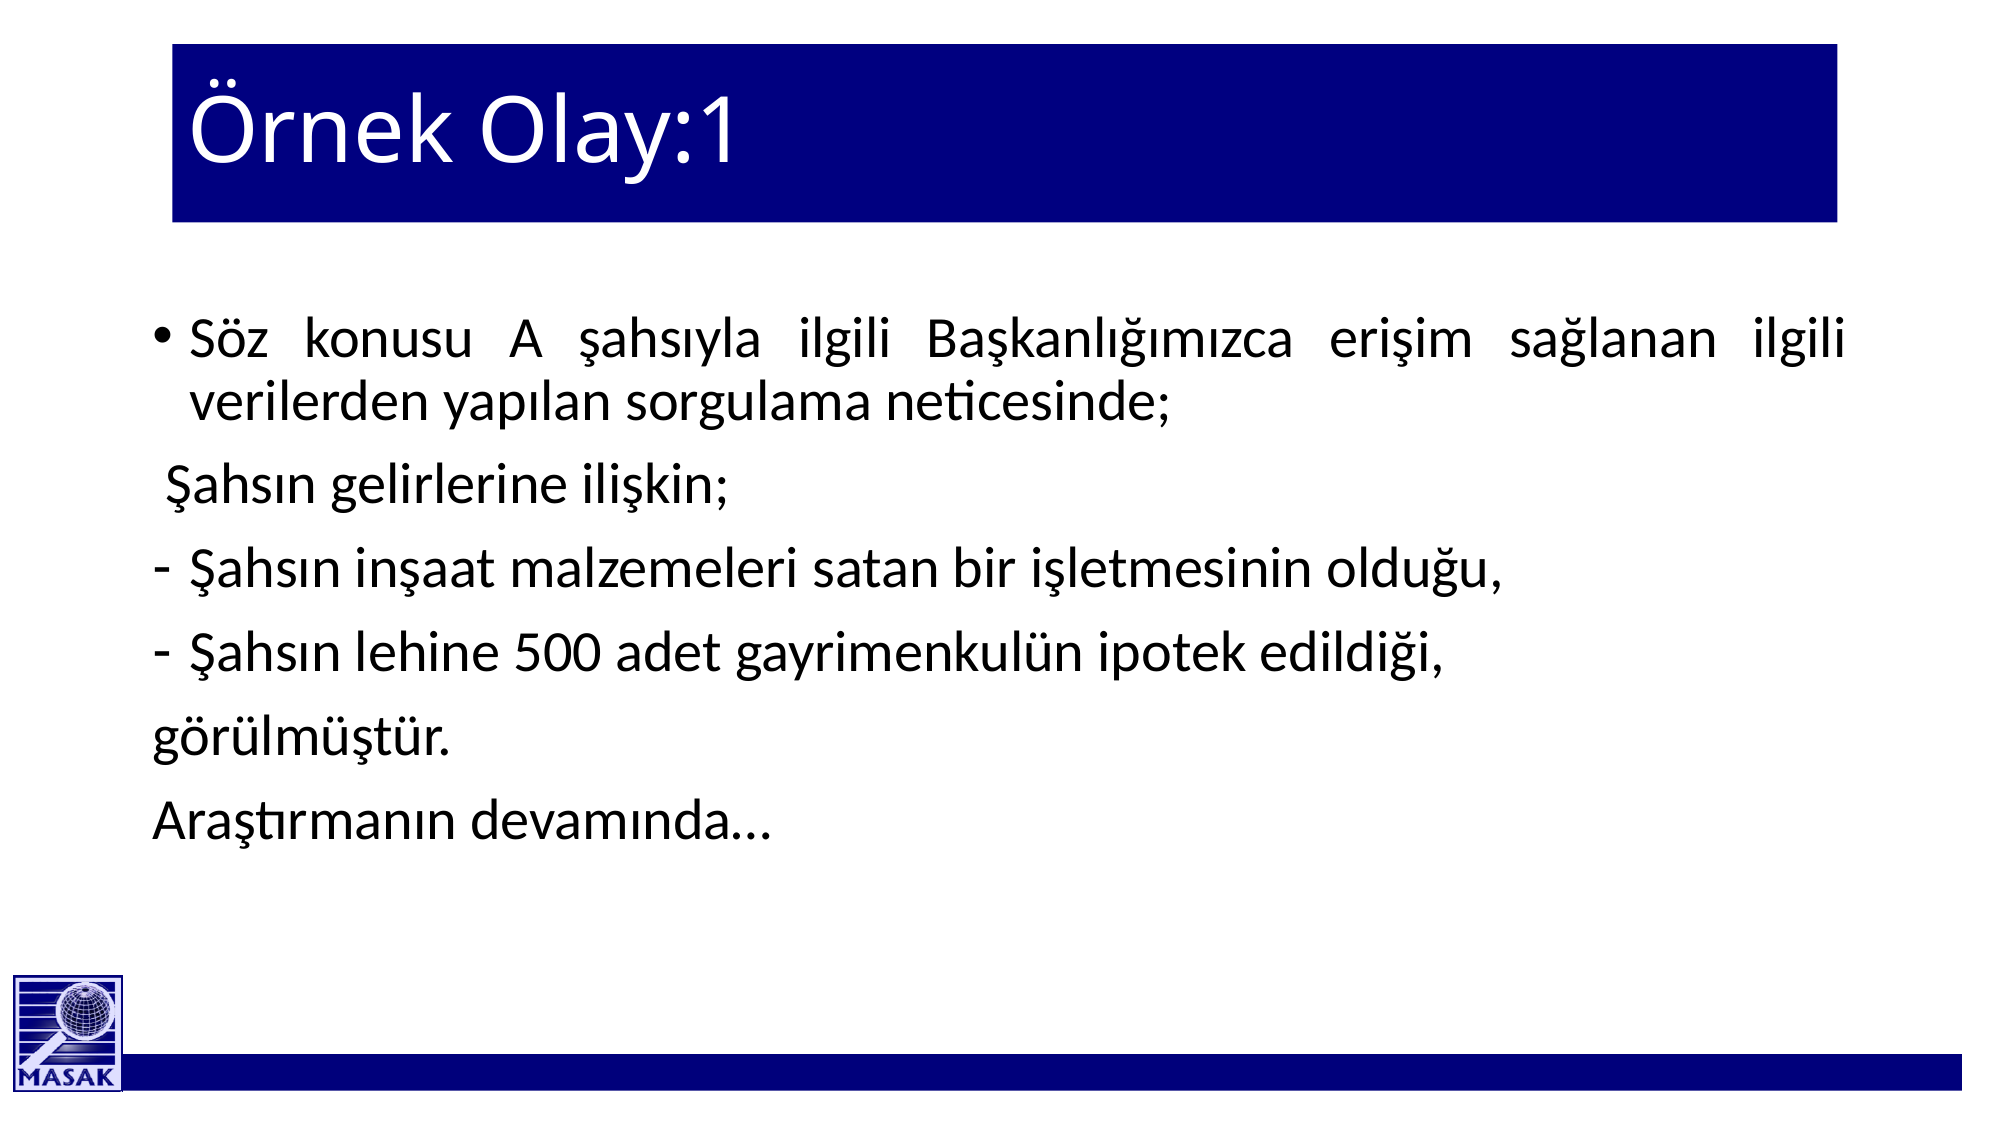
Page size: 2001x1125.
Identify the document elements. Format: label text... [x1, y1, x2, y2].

picture [13, 975, 123, 1092]
list Söz konusu A şahsıyla ilgili Başkanlığımızca erişim sağlanan ilgili verilerden yapılan sorgulama neticesinde; Şahsın gelirlerine ilişkin; Şahsın inşaat malzemeleri satan bir işletmesinin olduğu, Şahsın lehine 500 adet gayrimenkulün ipotek edildiği, görülmüştür. Araştırmanın devamında… [137, 299, 1863, 1014]
title Örnek Olay:1 [172, 44, 1838, 223]
